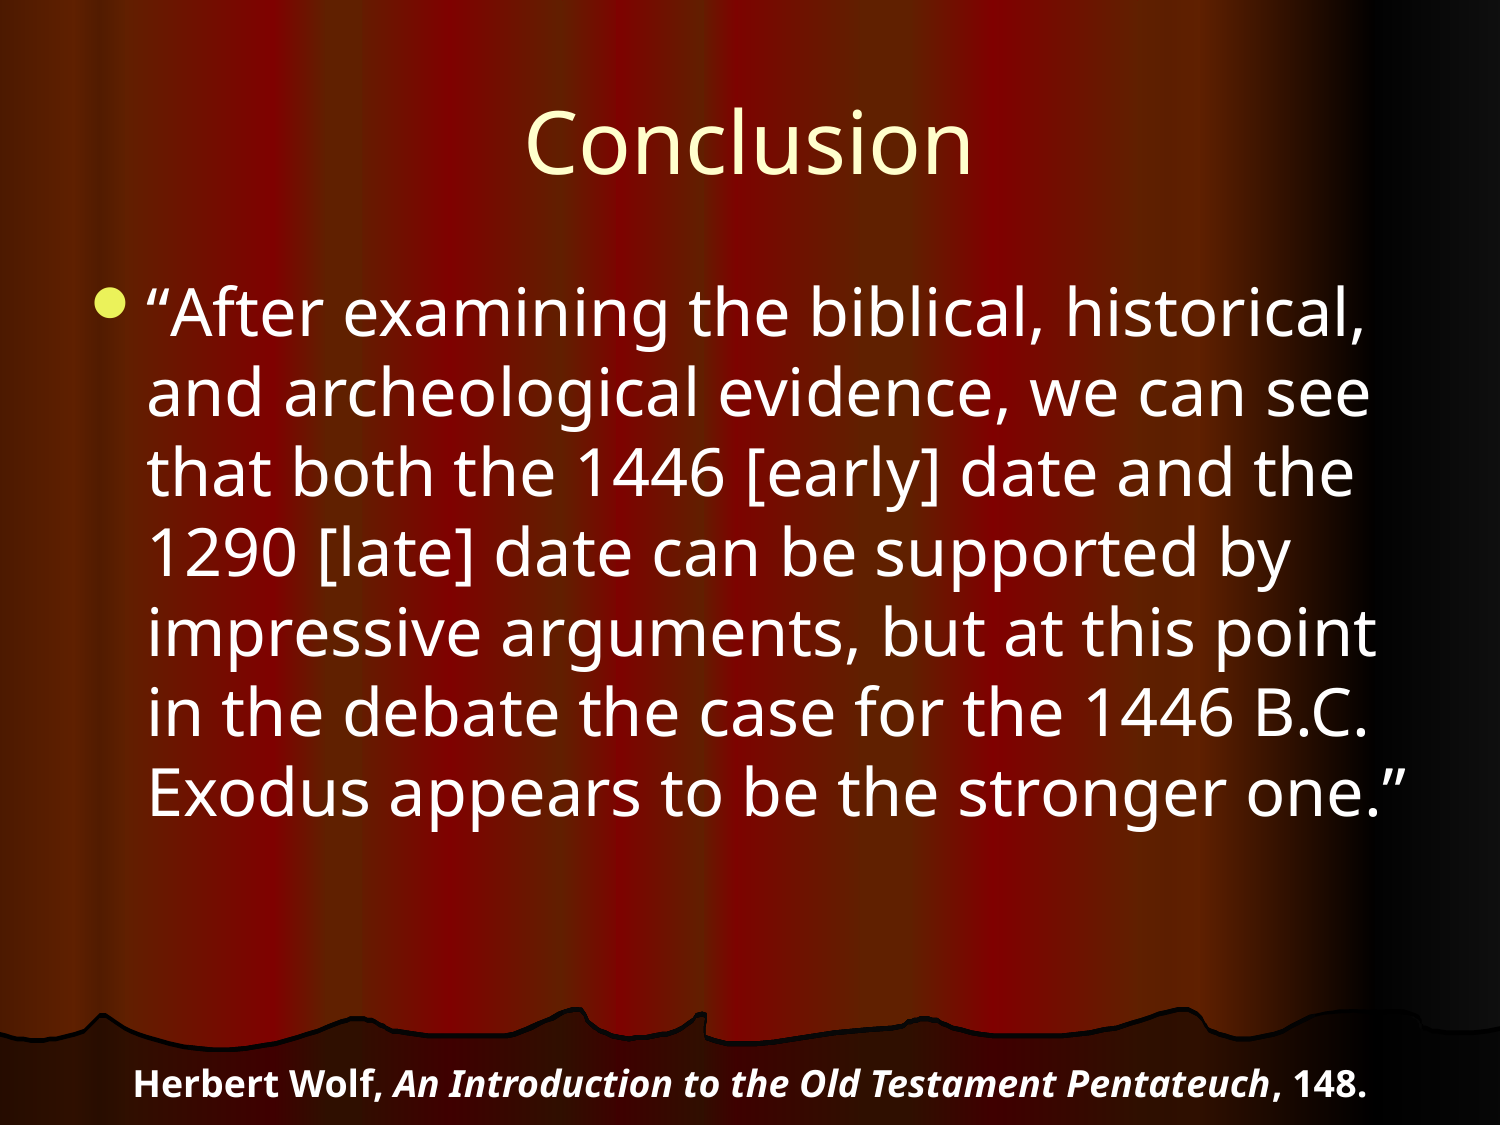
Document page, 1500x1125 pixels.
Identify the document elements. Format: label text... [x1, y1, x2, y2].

text_box Herbert Wolf, An Introduction to the Old Testament Pentateuch, 148. [0, 1052, 1500, 1113]
list “After examining the biblical, historical, and archeological evidence, we can see that both the 1446 [early] date and the 1290 [late] date can be supported by impressive arguments, but at this point in the debate the case for the 1446 B.C. Exodus appears to be the stronger one.” [75, 262, 1425, 863]
title Conclusion [75, 45, 1425, 233]
